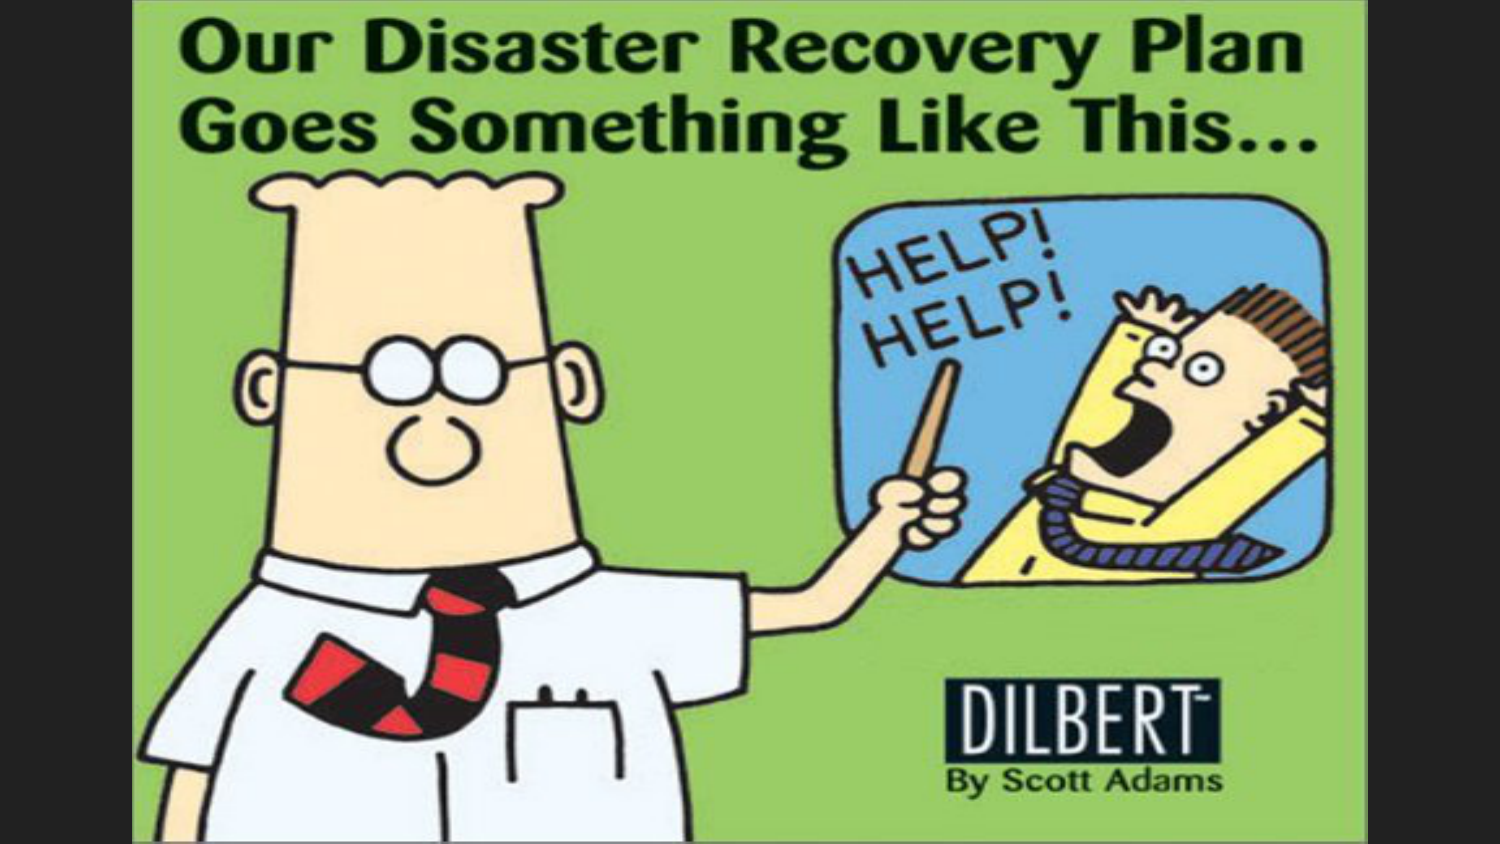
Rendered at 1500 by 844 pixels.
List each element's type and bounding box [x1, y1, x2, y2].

picture [132, 0, 1368, 844]
